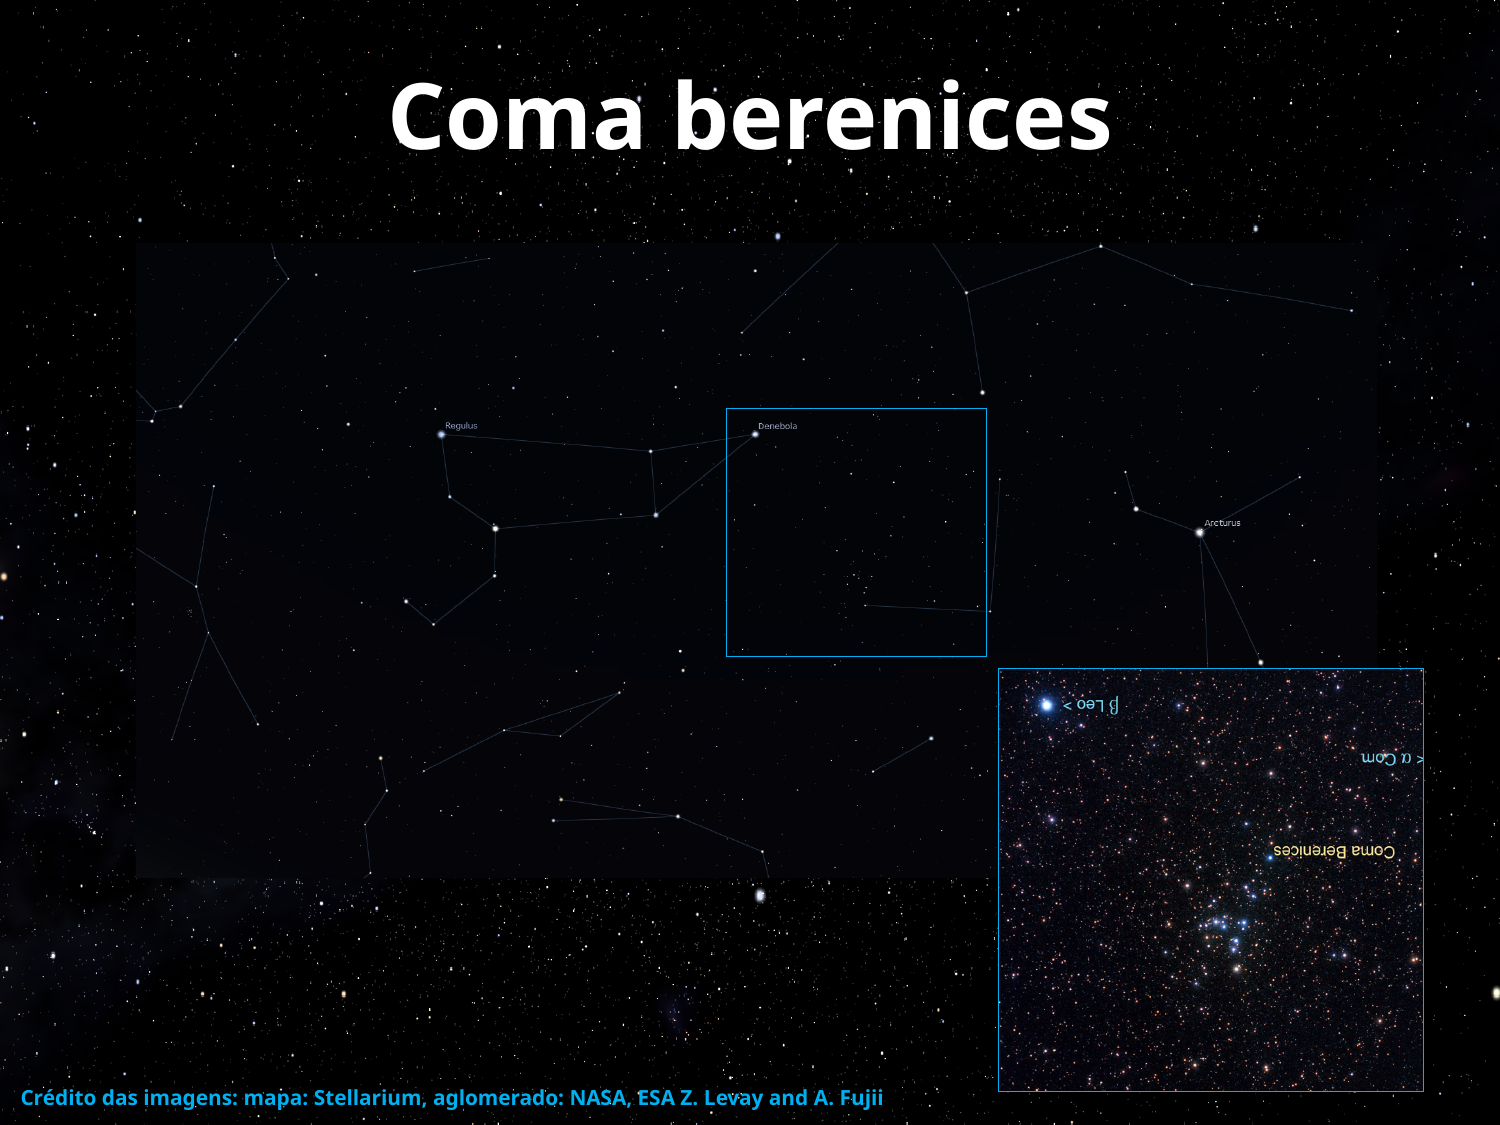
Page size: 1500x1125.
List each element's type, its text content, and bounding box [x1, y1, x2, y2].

picture [0, 226, 1500, 1125]
title Coma berenices [0, 0, 1500, 226]
text_box Crédito das imagens: mapa: Stellarium, aglomerado: NASA, ESA Z. Levay and A. Fujii [5, 1077, 1500, 1117]
picture [1000, 670, 1422, 1090]
